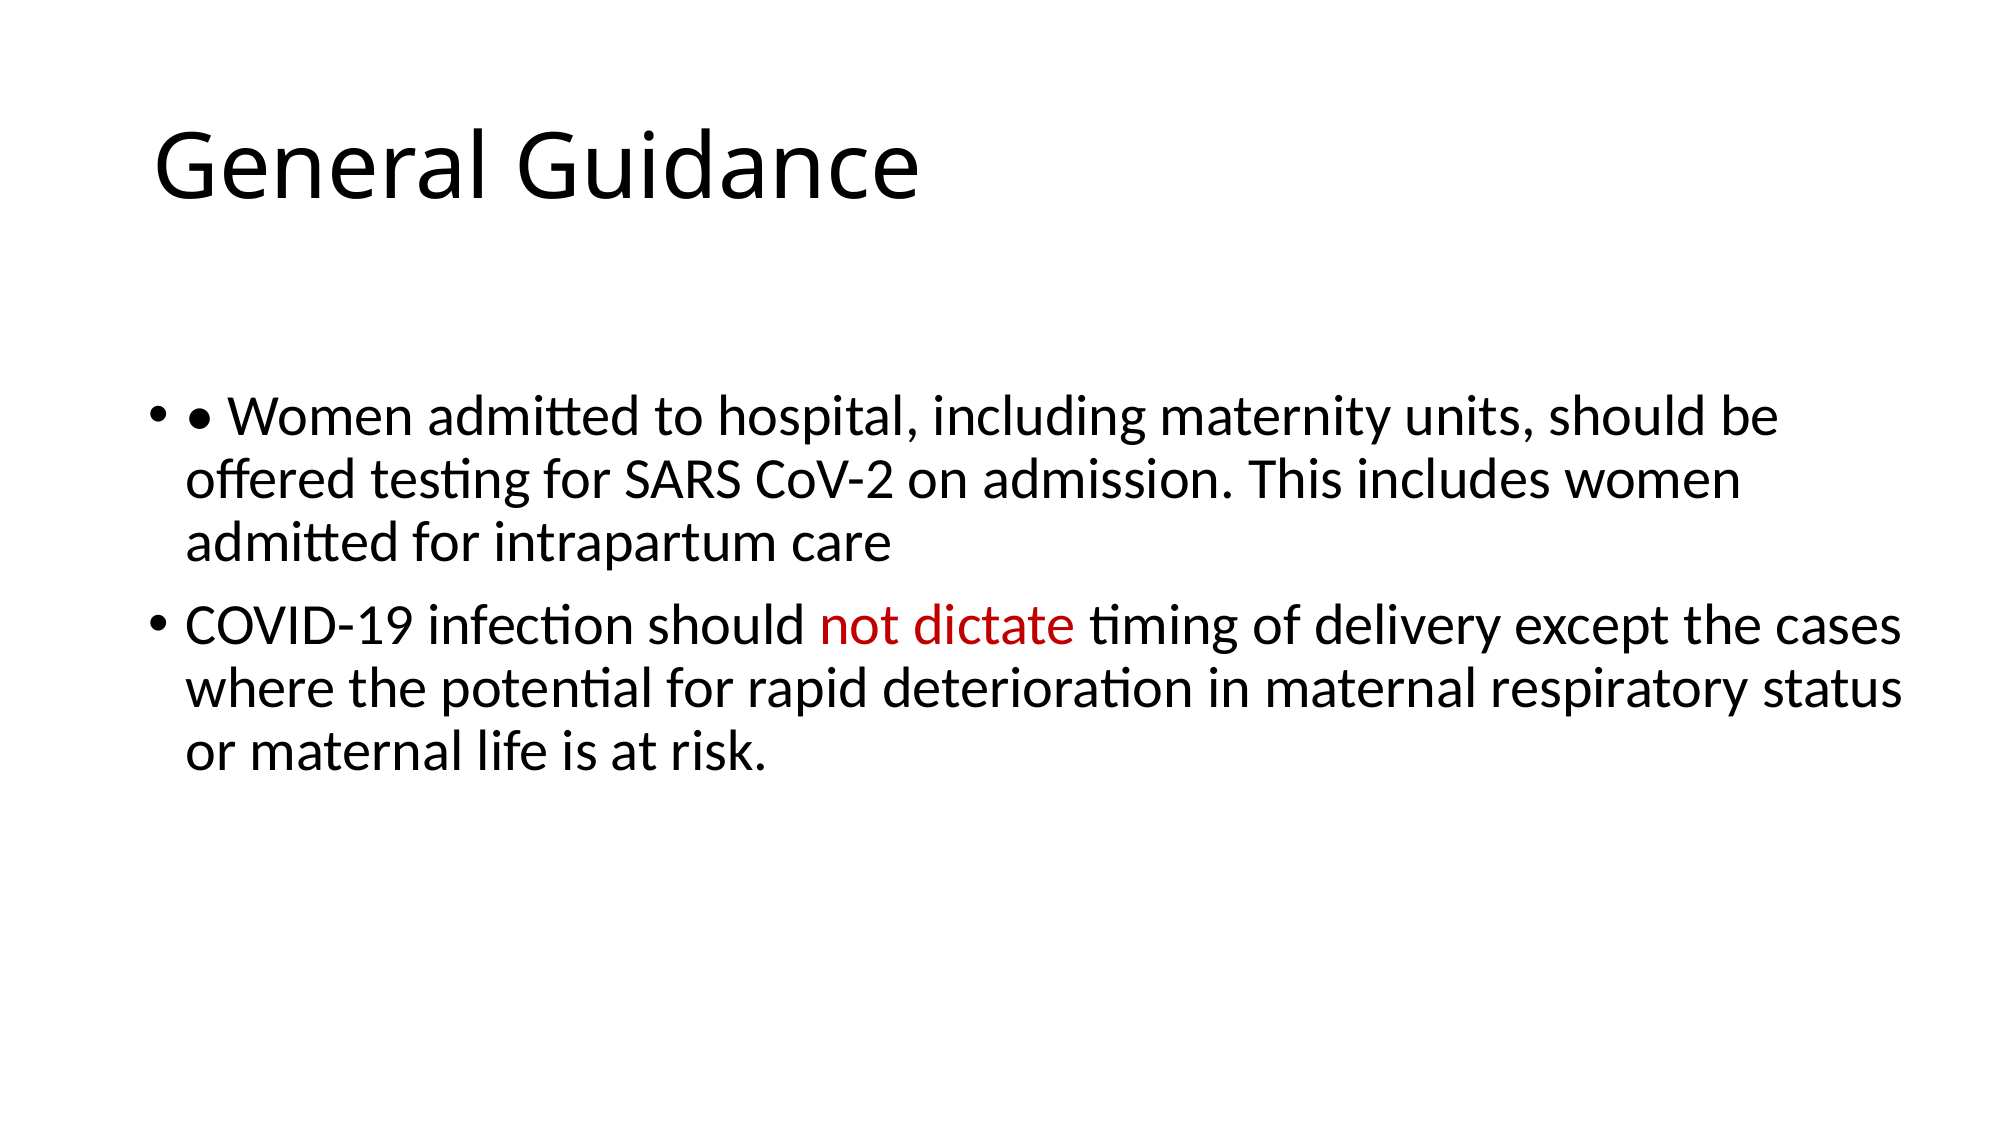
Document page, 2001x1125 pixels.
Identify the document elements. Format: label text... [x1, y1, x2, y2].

list • Women admitted to hospital, including maternity units, should be offered testing for SARS CoV-2 on admission. This includes women admitted for intrapartum care COVID-19 infection should not dictate timing of delivery except the cases where the potential for rapid deterioration in maternal respiratory status or maternal life is at risk. [133, 377, 1966, 1038]
title General Guidance [137, 59, 1863, 278]
